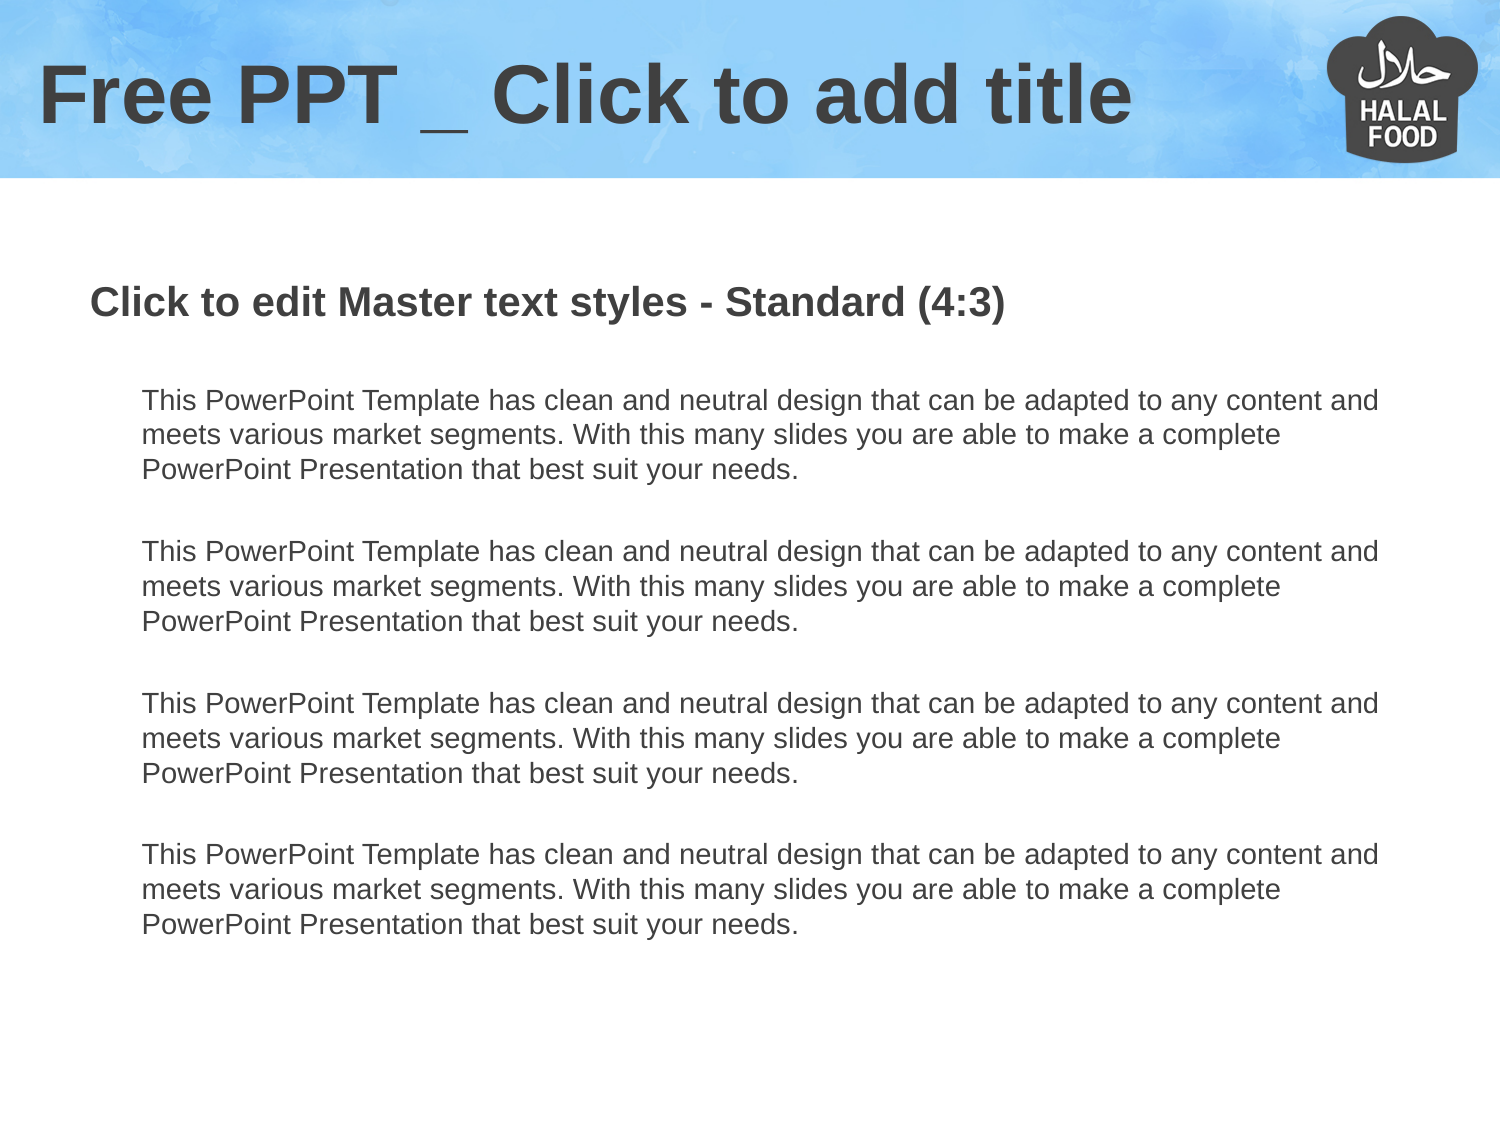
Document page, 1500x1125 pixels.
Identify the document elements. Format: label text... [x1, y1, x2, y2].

picture [0, 179, 1500, 1125]
title Free PPT _ Click to add title [0, 2, 1500, 179]
list This PowerPoint Template has clean and neutral design that can be adapted to any content and meets various market segments. With this many slides you are able to make a complete PowerPoint Presentation that best suit your needs. This PowerPoint Template has clean and neutral design that can be adapted to any content and meets various market segments. With this many slides you are able to make a complete PowerPoint Presentation that best suit your needs. This PowerPoint Template has clean and neutral design that can be adapted to any content and meets various market segments. With this many slides you are able to make a complete PowerPoint Presentation that best suit your needs. This PowerPoint Template has clean and neutral design that can be adapted to any content and meets various market segments. With this many slides you are able to make a complete PowerPoint Presentation that best suit your needs. [76, 373, 1427, 965]
list Click to edit Master text styles - Standard (4:3) [75, 262, 1425, 339]
